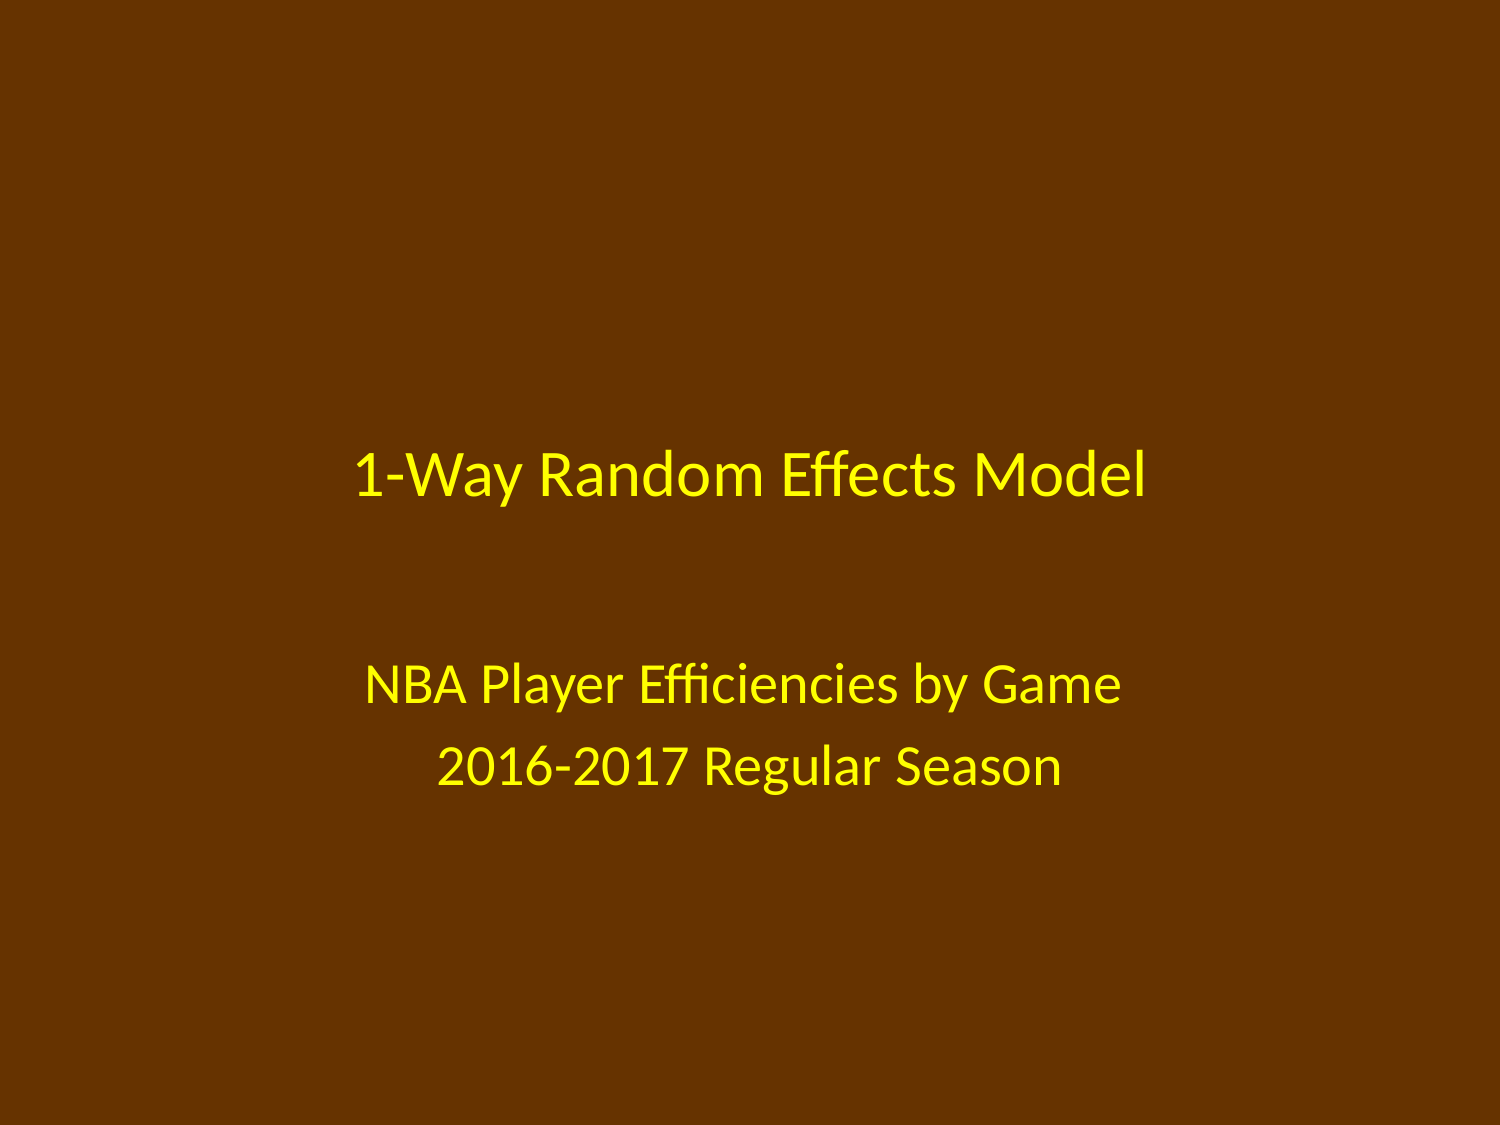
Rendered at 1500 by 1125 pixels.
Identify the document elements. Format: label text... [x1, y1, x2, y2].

title 1-Way Random Effects Model [112, 349, 1388, 591]
subtitle NBA Player Efficiencies by Game 2016-2017 Regular Season [225, 637, 1275, 925]
